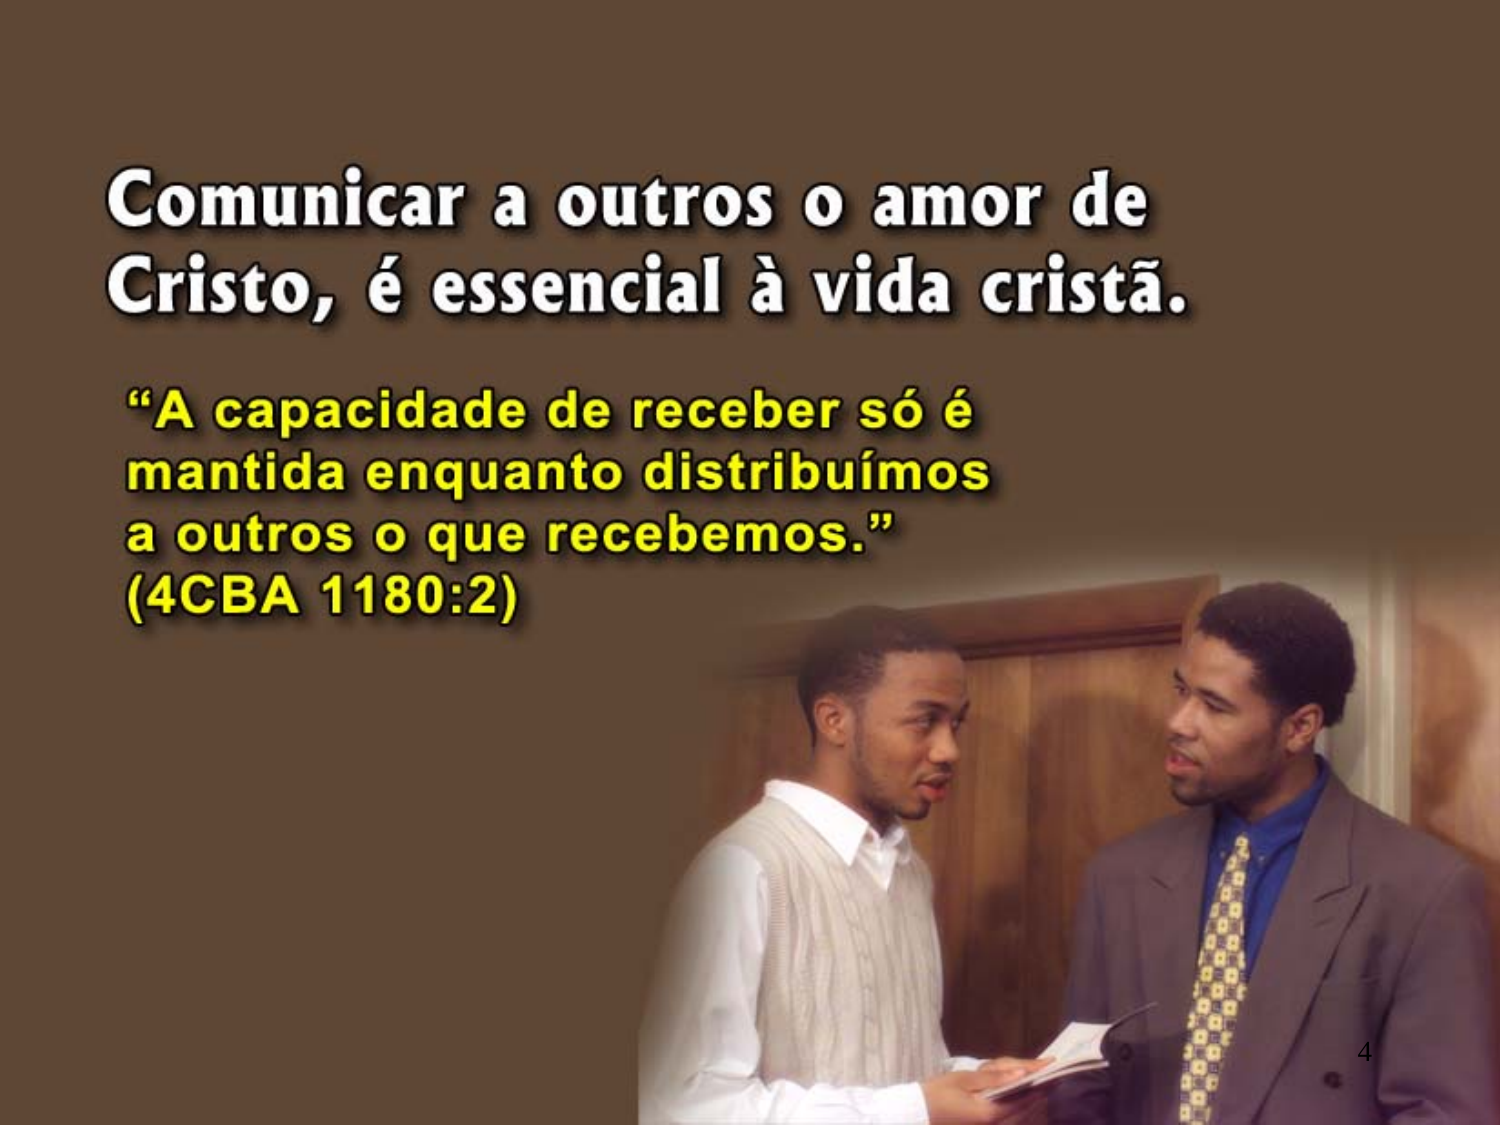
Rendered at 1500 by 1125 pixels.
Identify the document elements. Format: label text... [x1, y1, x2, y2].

slide_number 4 [1074, 1025, 1388, 1100]
picture [0, 0, 1500, 1125]
